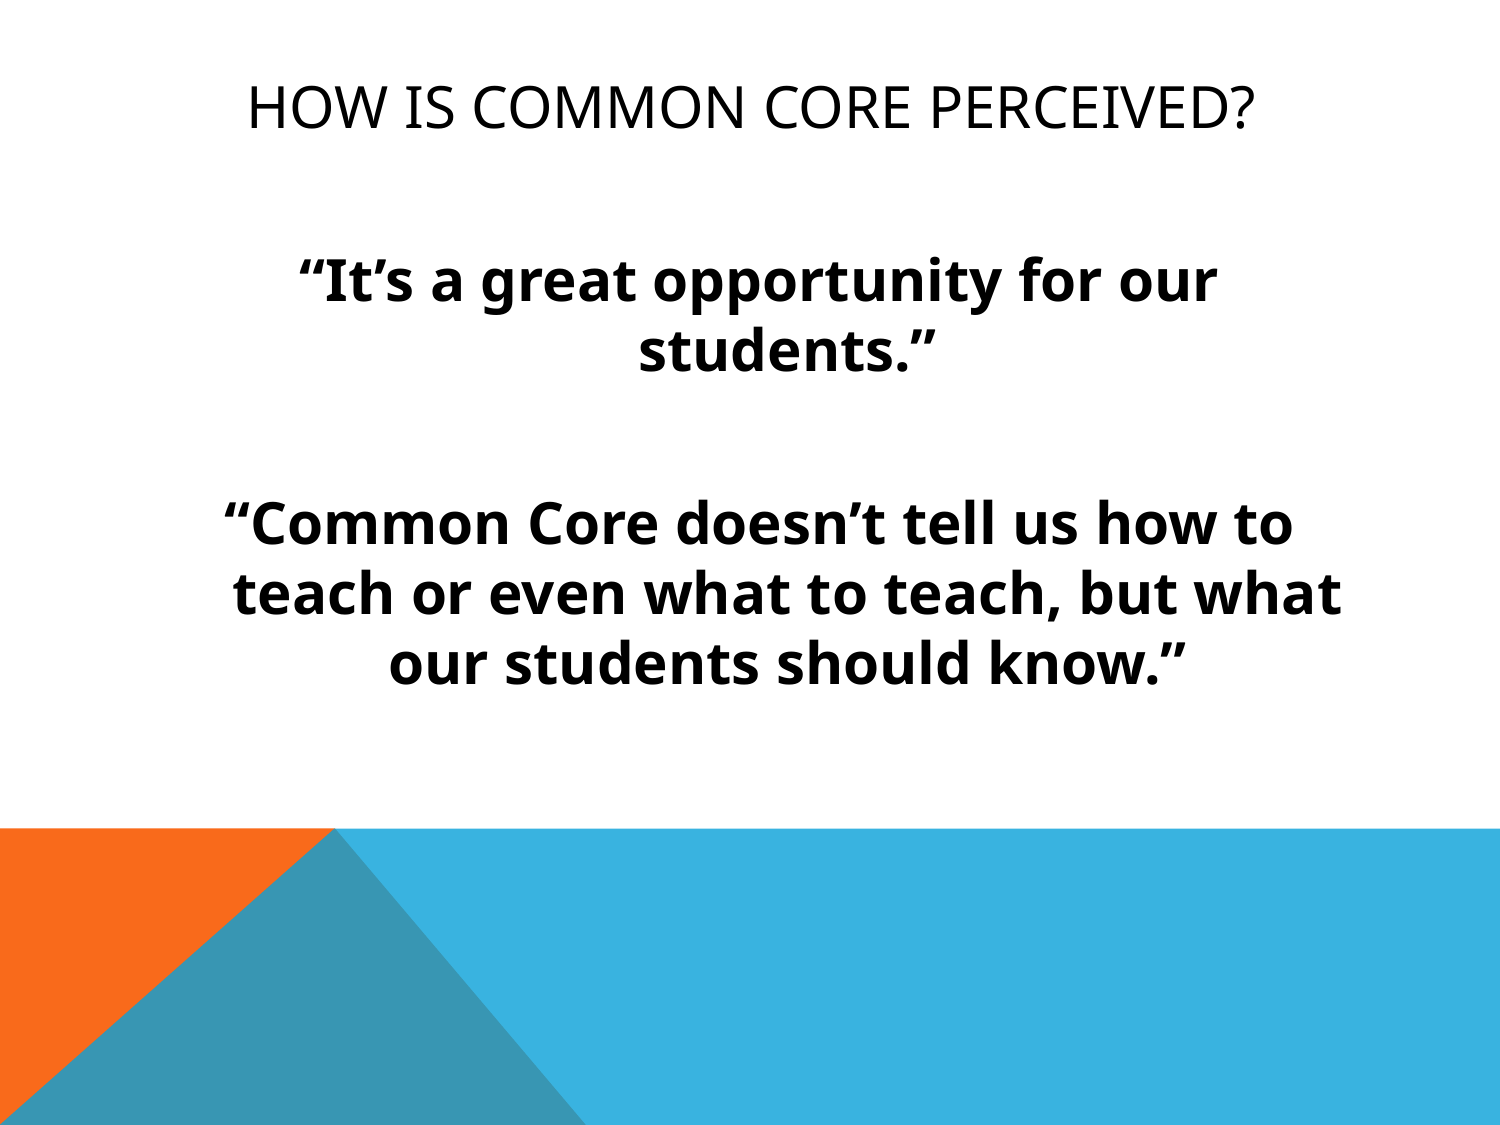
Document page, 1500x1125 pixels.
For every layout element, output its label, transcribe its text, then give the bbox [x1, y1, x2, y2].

title How is Common Core Perceived? [135, 60, 1369, 150]
list “It’s a great opportunity for our students.” “Common Core doesn’t tell us how to teach or even what to teach, but what our students should know.” [142, 235, 1377, 823]
